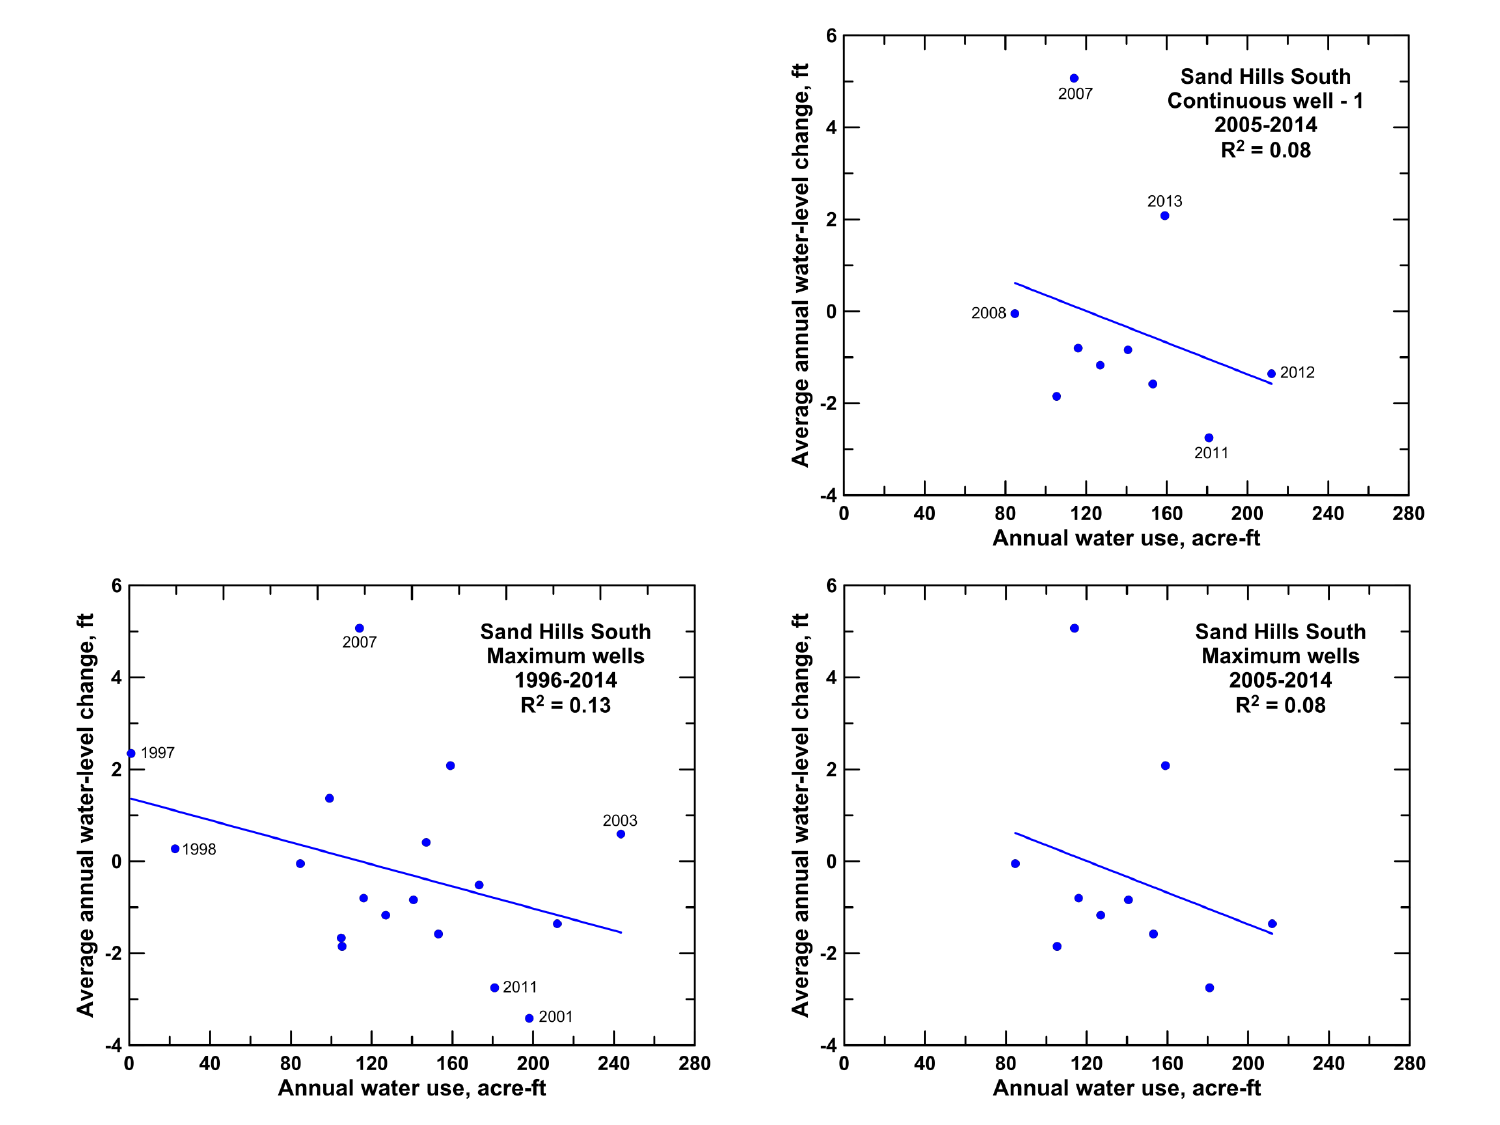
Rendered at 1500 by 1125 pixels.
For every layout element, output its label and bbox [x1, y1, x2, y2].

picture [72, 574, 711, 1101]
picture [787, 574, 1426, 1101]
picture [786, 24, 1426, 551]
